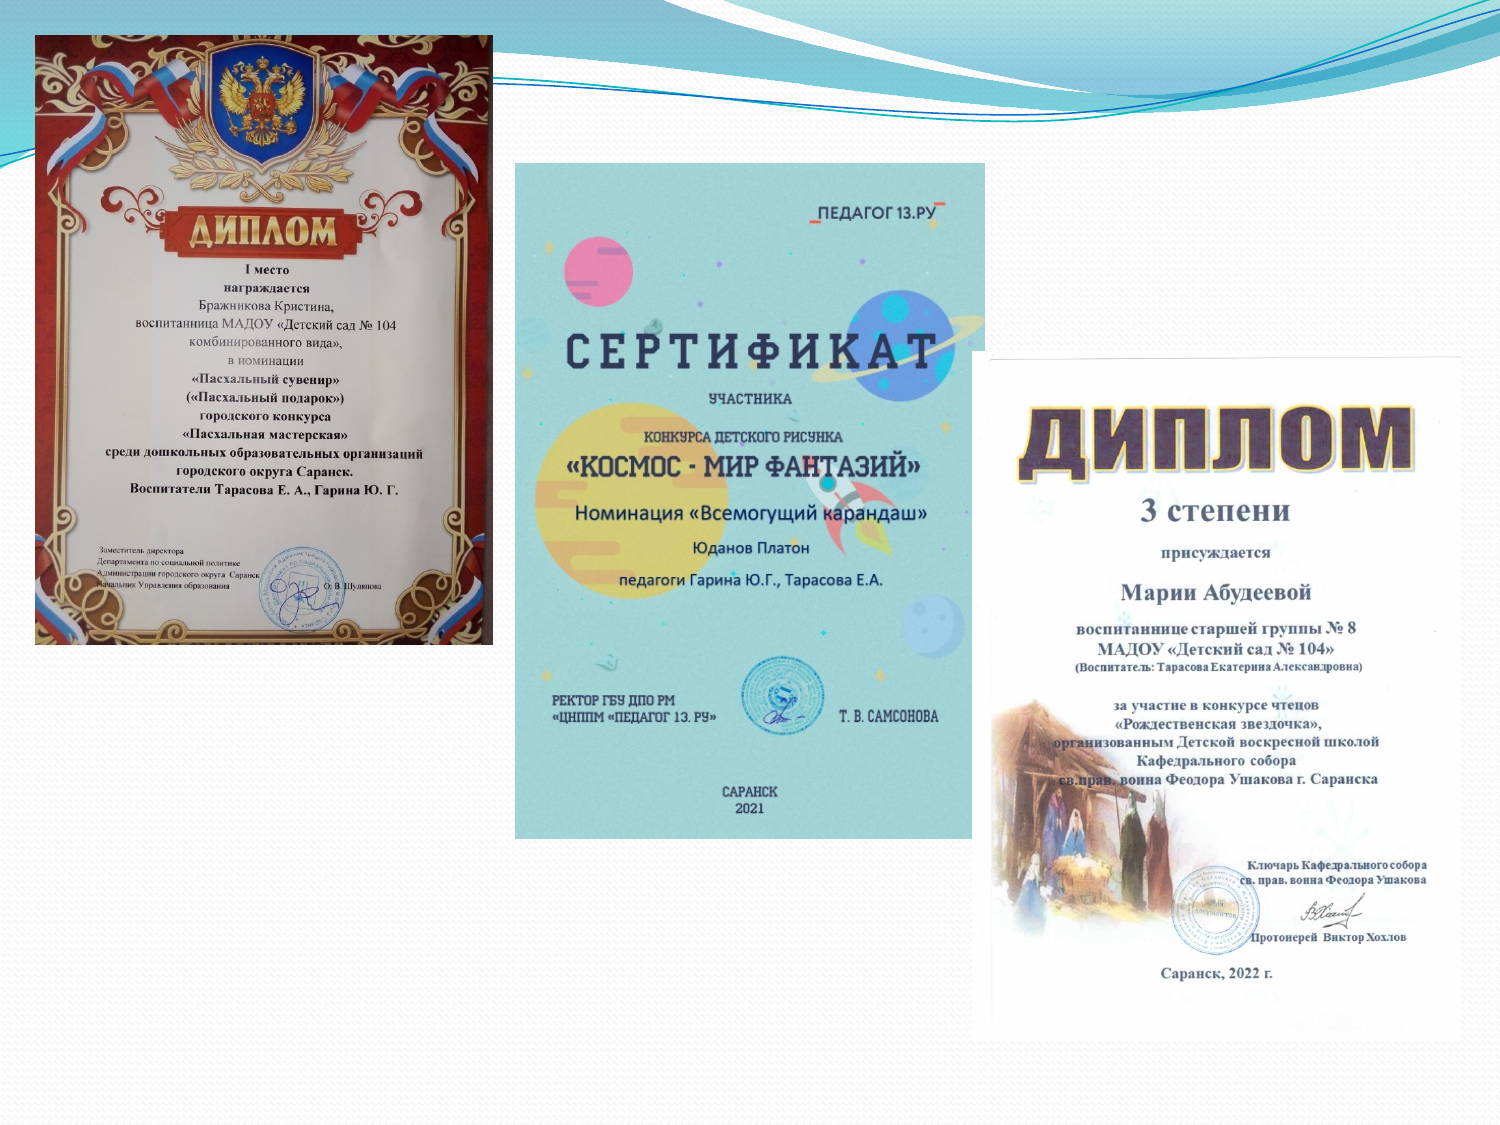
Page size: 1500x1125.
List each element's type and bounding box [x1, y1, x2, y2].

list [34, 34, 493, 645]
picture [515, 163, 1461, 1042]
